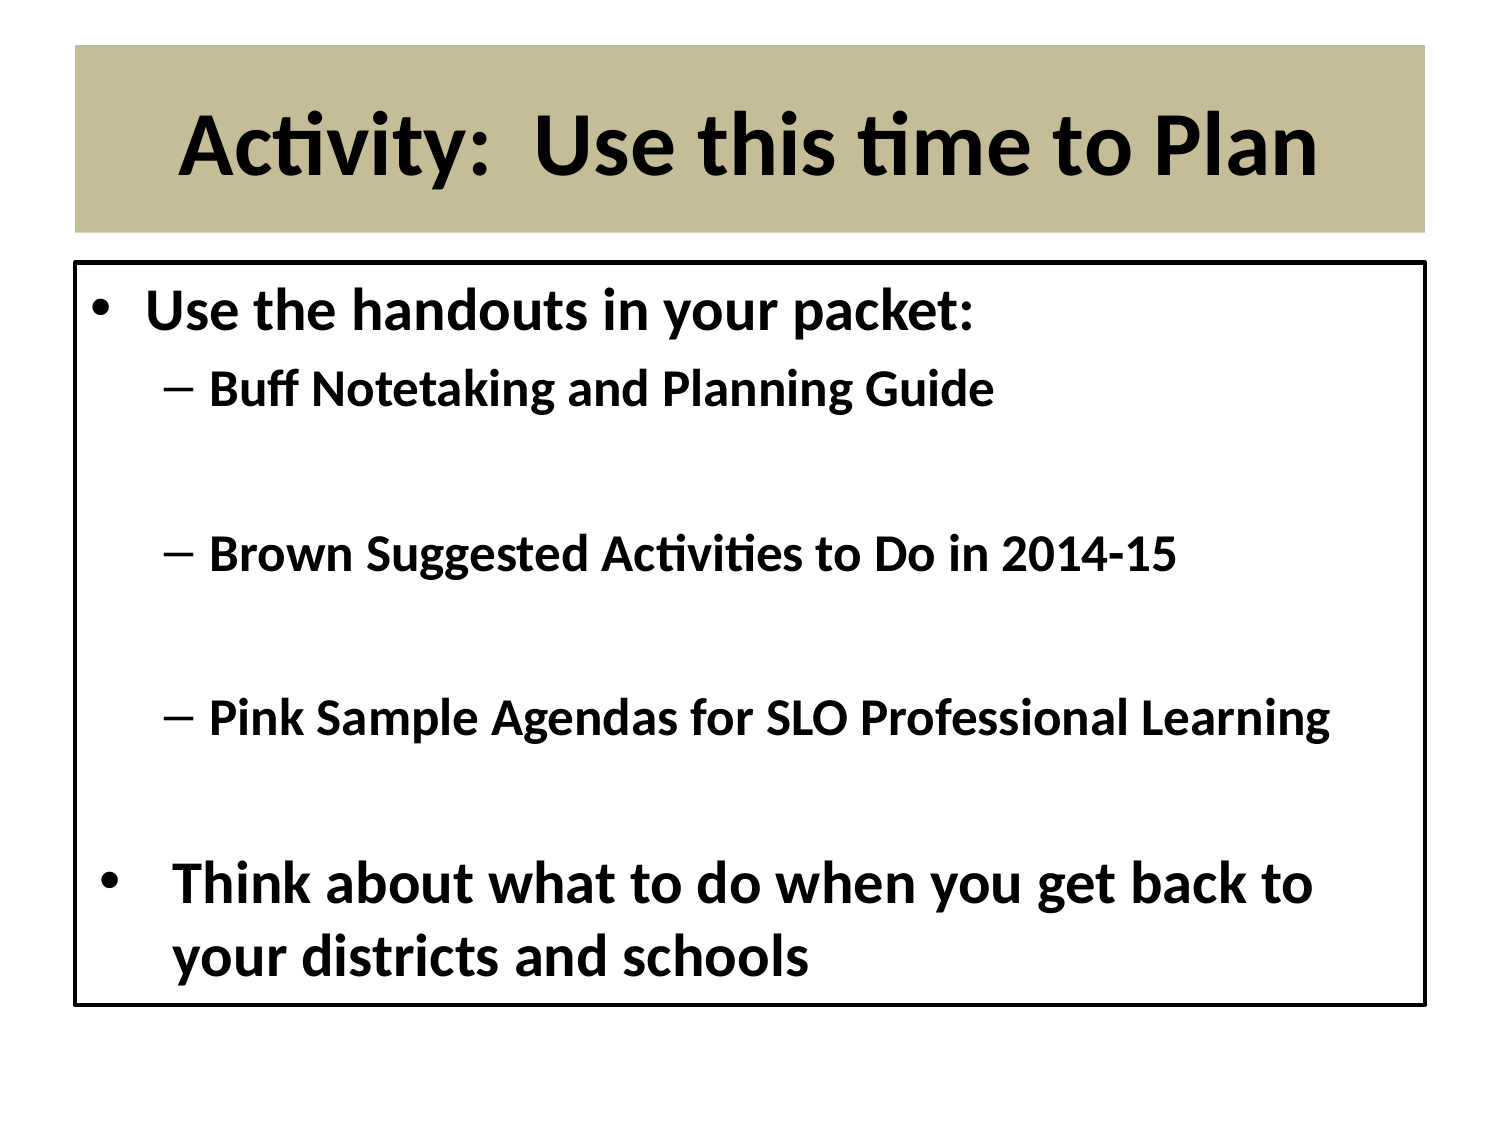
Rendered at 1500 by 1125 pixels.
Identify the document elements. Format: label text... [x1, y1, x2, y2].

list Use the handouts in your packet: Buff Notetaking and Planning Guide Brown Suggested Activities to Do in 2014-15 Pink Sample Agendas for SLO Professional Learning Think about what to do when you get back to your districts and schools [73, 260, 1427, 1007]
title Activity: Use this time to Plan [75, 45, 1425, 233]
